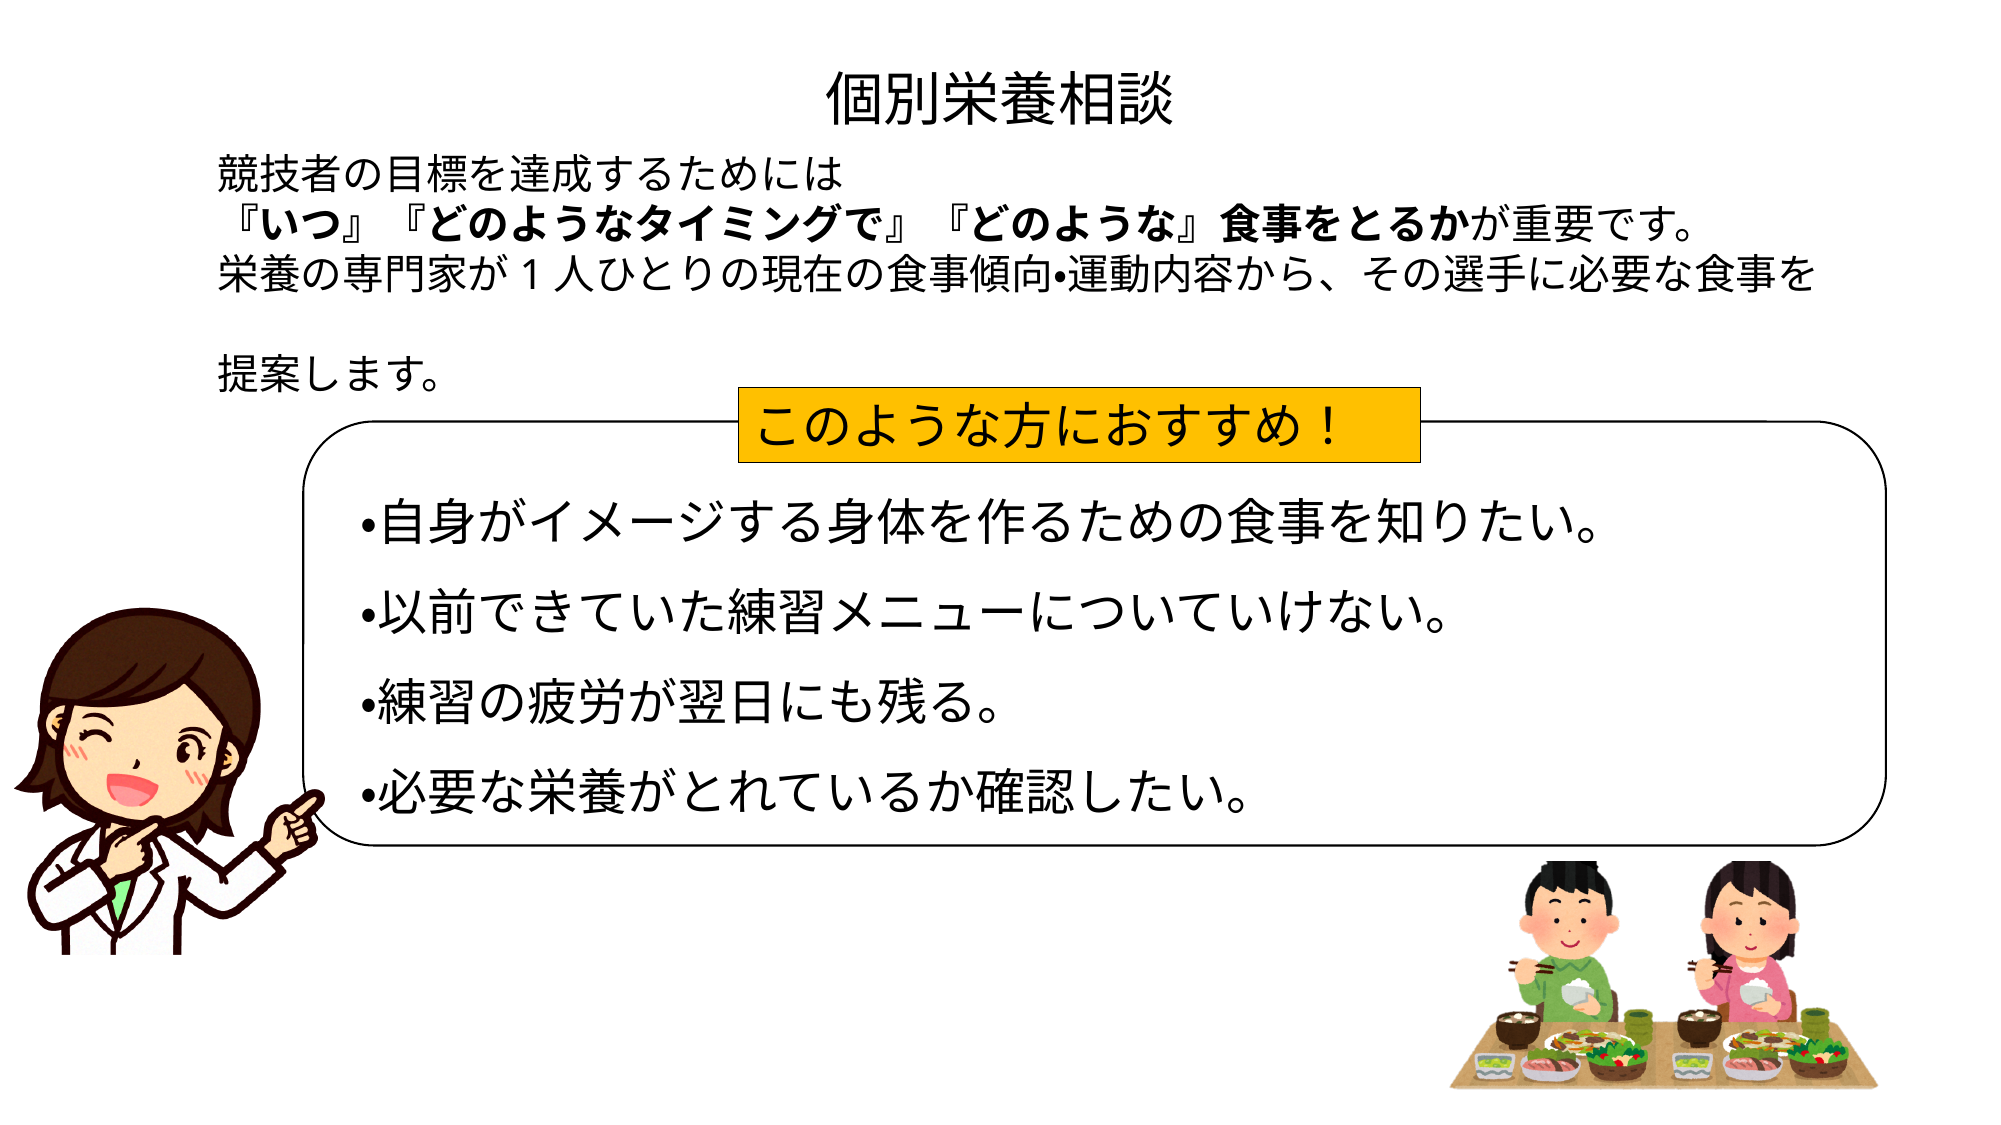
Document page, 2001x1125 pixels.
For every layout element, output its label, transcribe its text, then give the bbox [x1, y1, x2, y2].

text_box 個別栄養相談 [598, 54, 1402, 140]
picture [14, 607, 325, 955]
text_box [302, 420, 1887, 847]
text_box 競技者の目標を達成するためには 『いつ』『どのようなタイミングで』『どのような』食事をとるかが重要です。 栄養の専門家が1人ひとりの現在の食事傾向・運動内容から、その選手に必要な食事を 提案します。 [160, 140, 1840, 406]
text_box このような方におすすめ！ [738, 387, 1421, 453]
text_box ・自身がイメージする身体を作るための食事を知りたい。 ・以前できていた練習メニューについていけない。 ・練習の疲労が翌日にも残る。 ・必要な栄養がとれているか確認したい。 [345, 453, 1853, 828]
picture [1441, 861, 1886, 1095]
